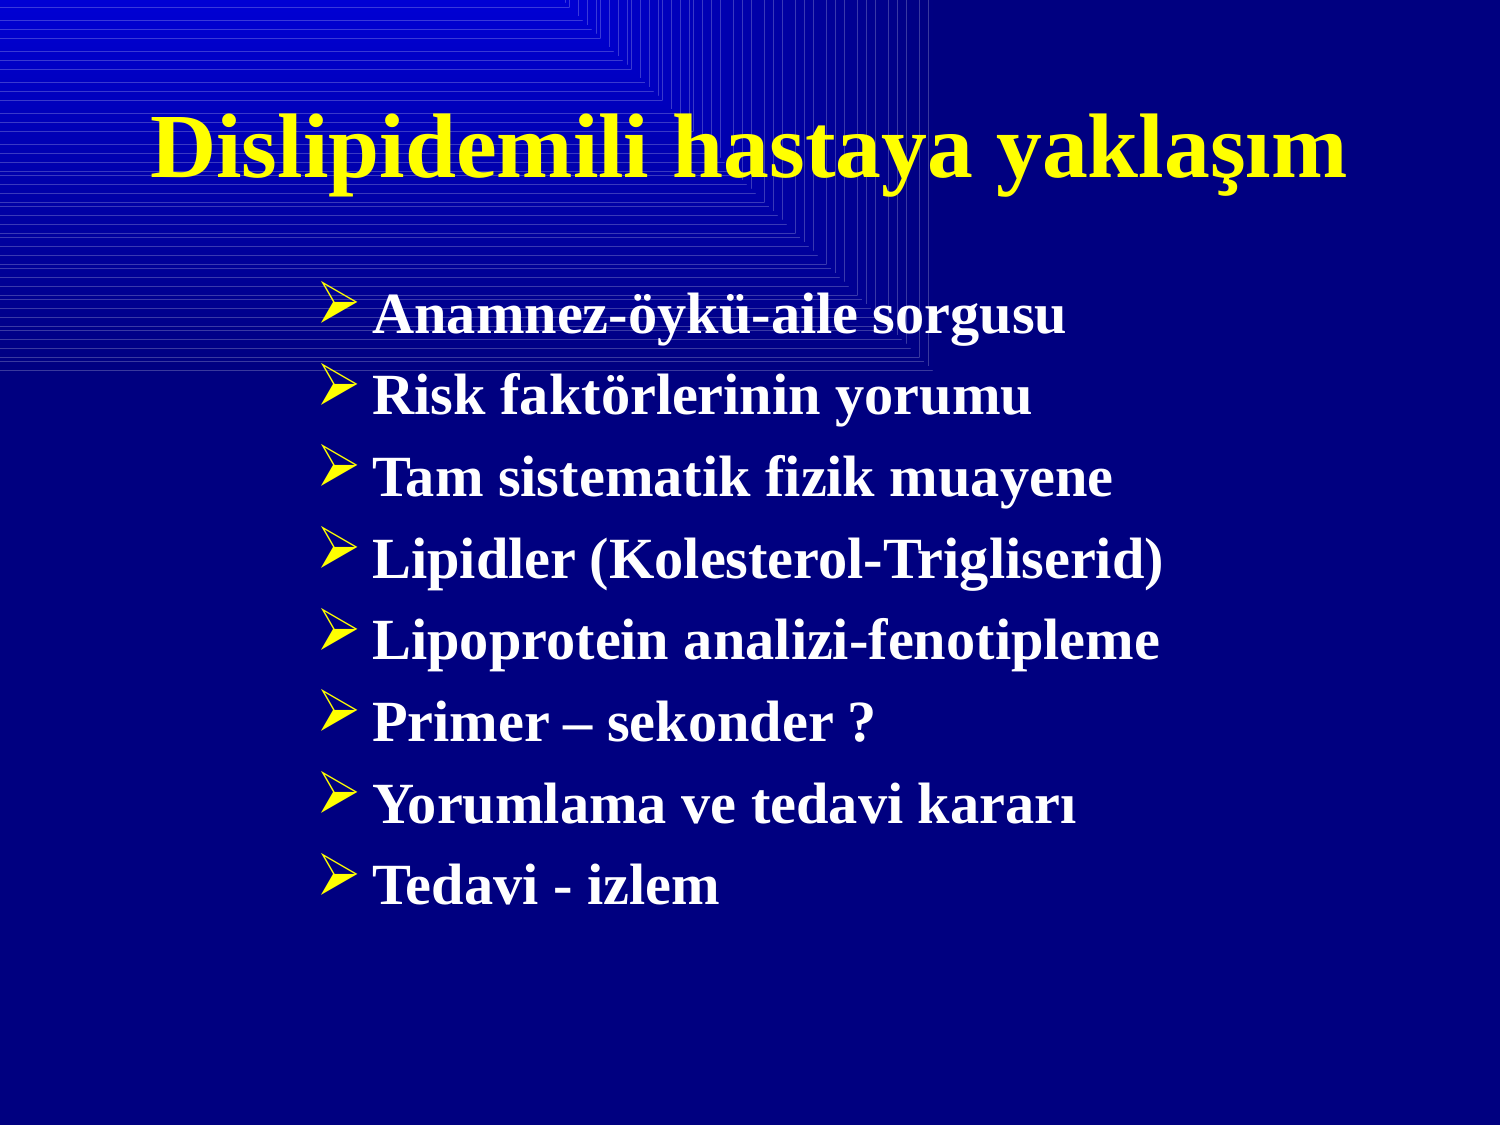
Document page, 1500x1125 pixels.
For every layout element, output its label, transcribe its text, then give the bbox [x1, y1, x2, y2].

list Anamnez-öykü-aile sorgusu Risk faktörlerinin yorumu Tam sistematik fizik muayene Lipidler (Kolesterol-Trigliserid) Lipoprotein analizi-fenotipleme Primer – sekonder ? Yorumlama ve tedavi kararı Tedavi - izlem [300, 266, 1282, 1095]
title Dislipidemili hastaya yaklaşım [112, 46, 1388, 235]
